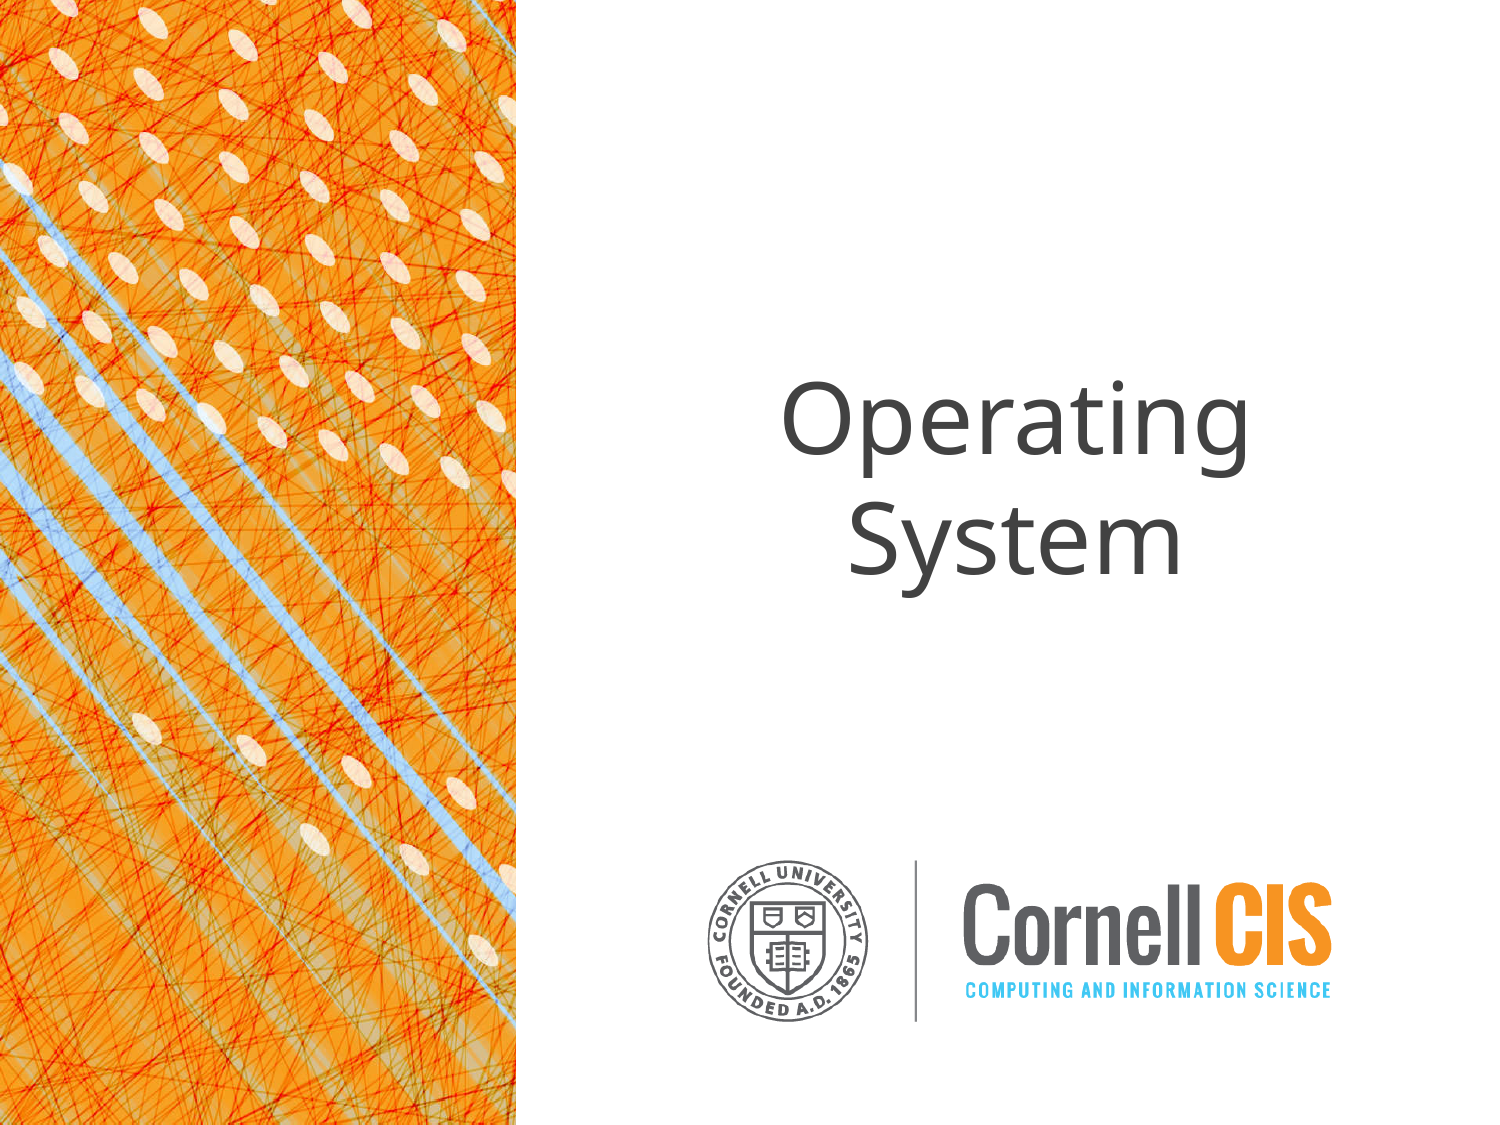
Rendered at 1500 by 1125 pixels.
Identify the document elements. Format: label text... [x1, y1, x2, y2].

picture [689, 846, 1349, 1035]
title Operating System [689, 193, 1344, 755]
picture [0, 0, 516, 1125]
